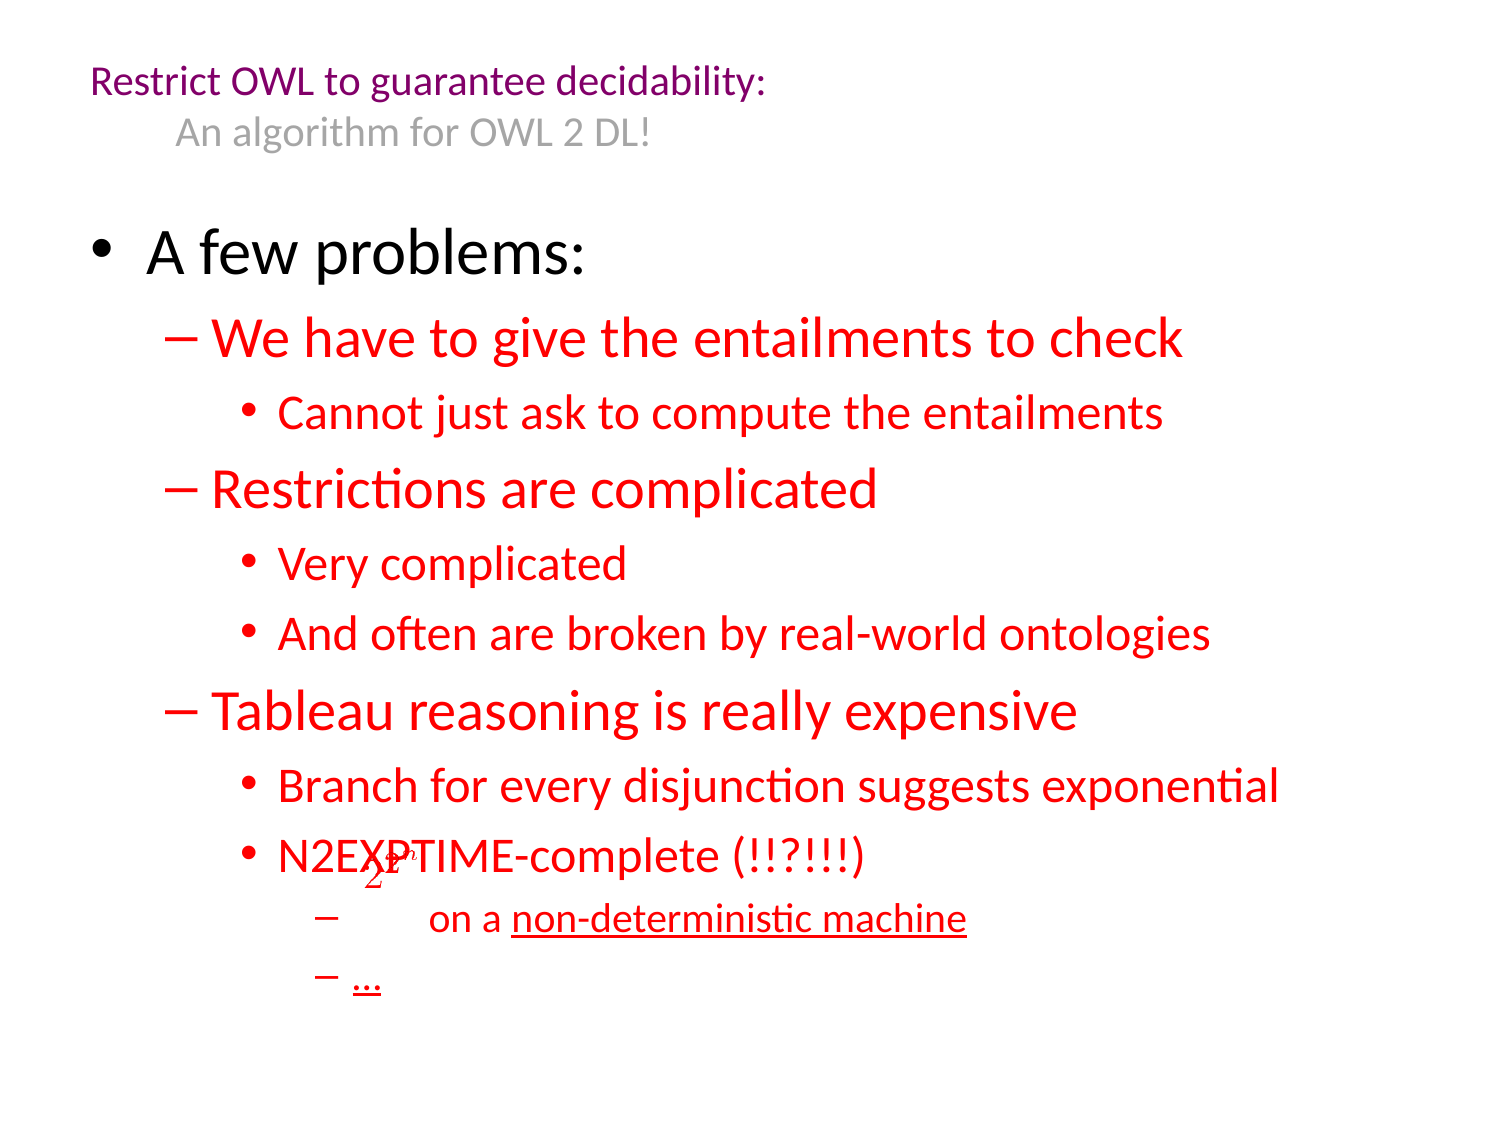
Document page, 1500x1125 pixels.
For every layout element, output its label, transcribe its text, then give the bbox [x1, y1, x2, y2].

picture [364, 850, 417, 888]
list A few problems: We have to give the entailments to check Cannot just ask to compute the entailments Restrictions are complicated Very complicated And often are broken by real-world ontologies Tableau reasoning is really expensive Branch for every disjunction suggests exponential N2EXPTIME-complete (!!?!!!) on a non-deterministic machine … [75, 200, 1425, 1025]
title Restrict OWL to guarantee decidability: An algorithm for OWL 2 DL! [75, 45, 1425, 163]
